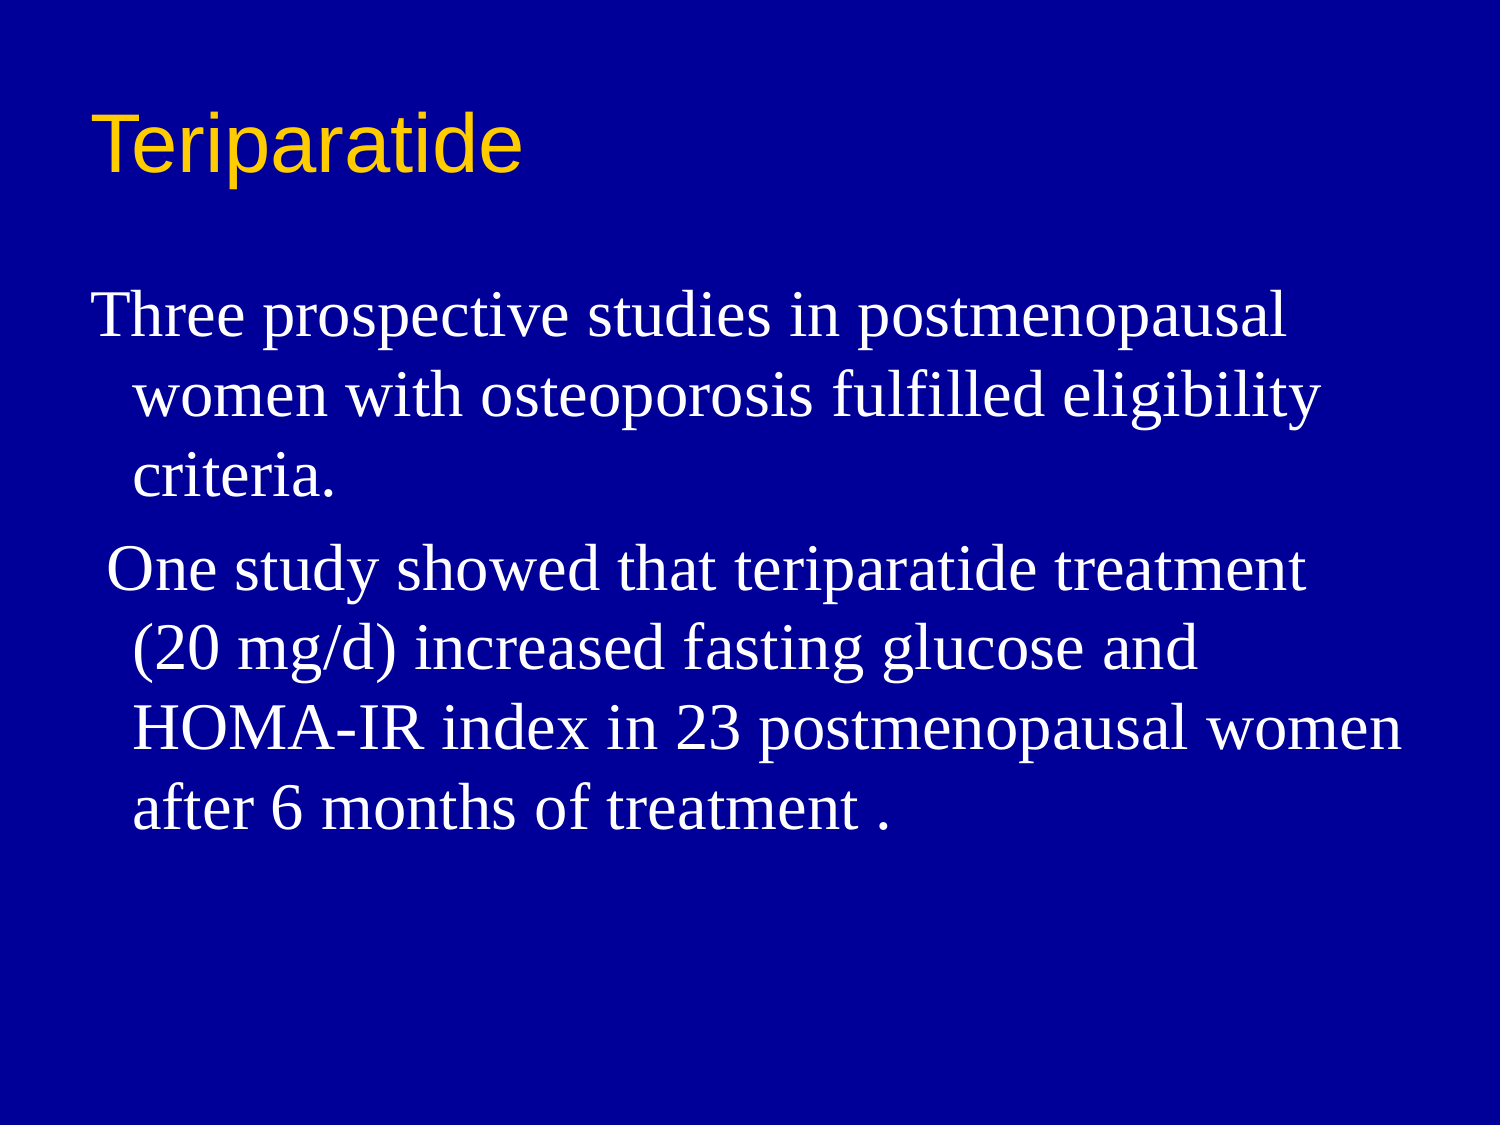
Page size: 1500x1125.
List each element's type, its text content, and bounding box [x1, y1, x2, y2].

list Three prospective studies in postmenopausal women with osteoporosis fulfilled eligibility criteria. One study showed that teriparatide treatment (20 mg/d) increased fasting glucose and HOMA-IR index in 23 postmenopausal women after 6 months of treatment . [75, 262, 1425, 1005]
title Teriparatide [75, 45, 1425, 233]
